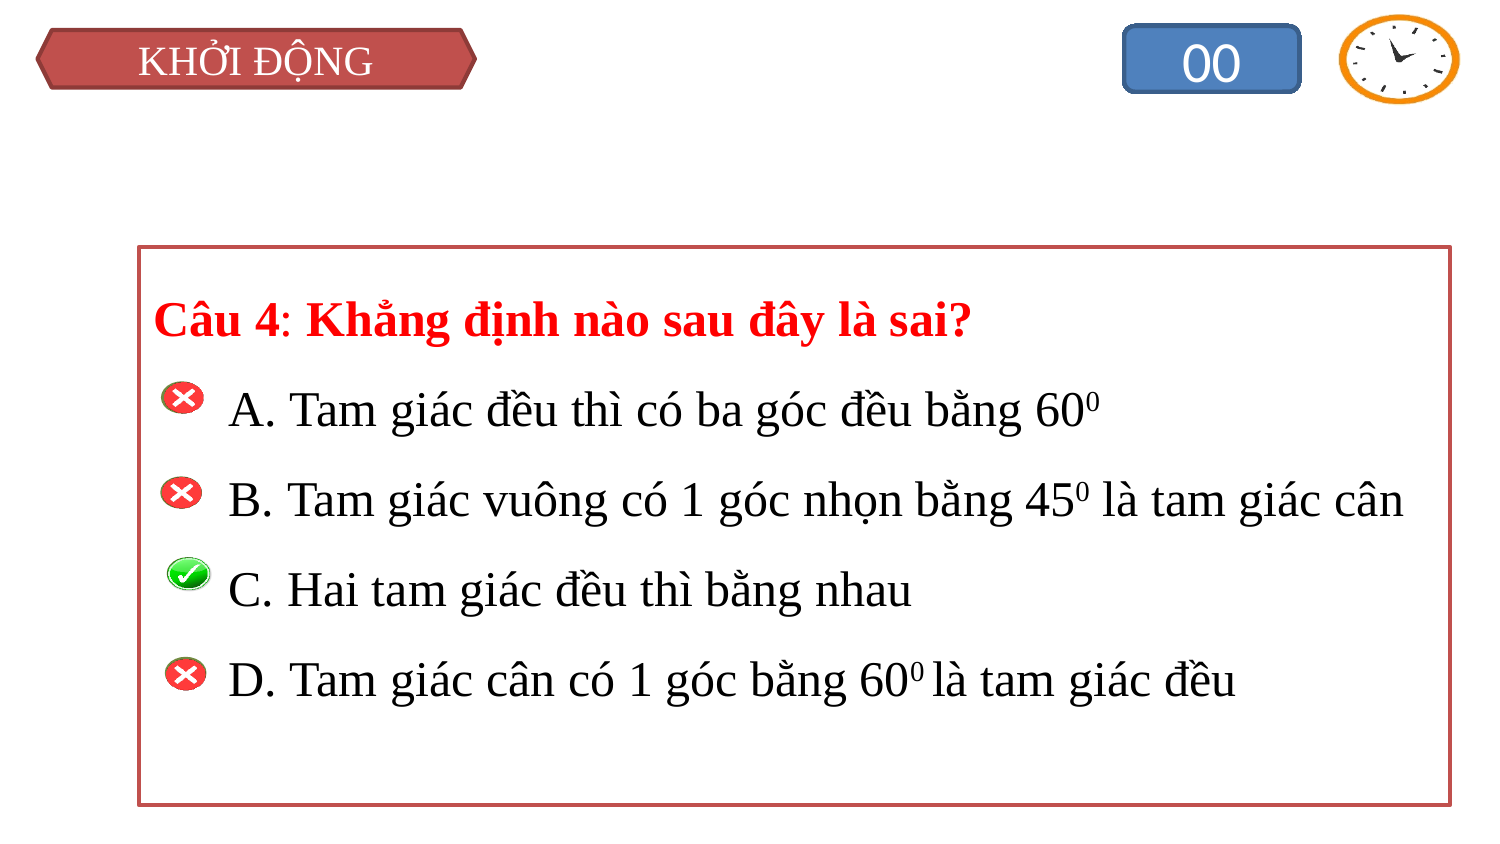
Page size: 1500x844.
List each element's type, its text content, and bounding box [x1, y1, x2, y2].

text_box KHỞI ĐỘNG [35, 27, 477, 90]
picture [162, 554, 214, 593]
picture [162, 381, 205, 414]
picture [160, 476, 203, 509]
text_box 00 [1122, 23, 1302, 94]
picture [1334, 9, 1465, 108]
text_box Câu 4: Khẳng định nào sau đây là sai? A. Tam giác đều thì có ba góc đều bằng 600 B. Tam giác vuông có 1 góc nhọn bằng 450 là tam giác cân C. Hai tam giác đều thì bằng nhau D. Tam giác cân có 1 góc bằng 600 là tam giác đều [137, 245, 1452, 807]
picture [164, 658, 207, 691]
